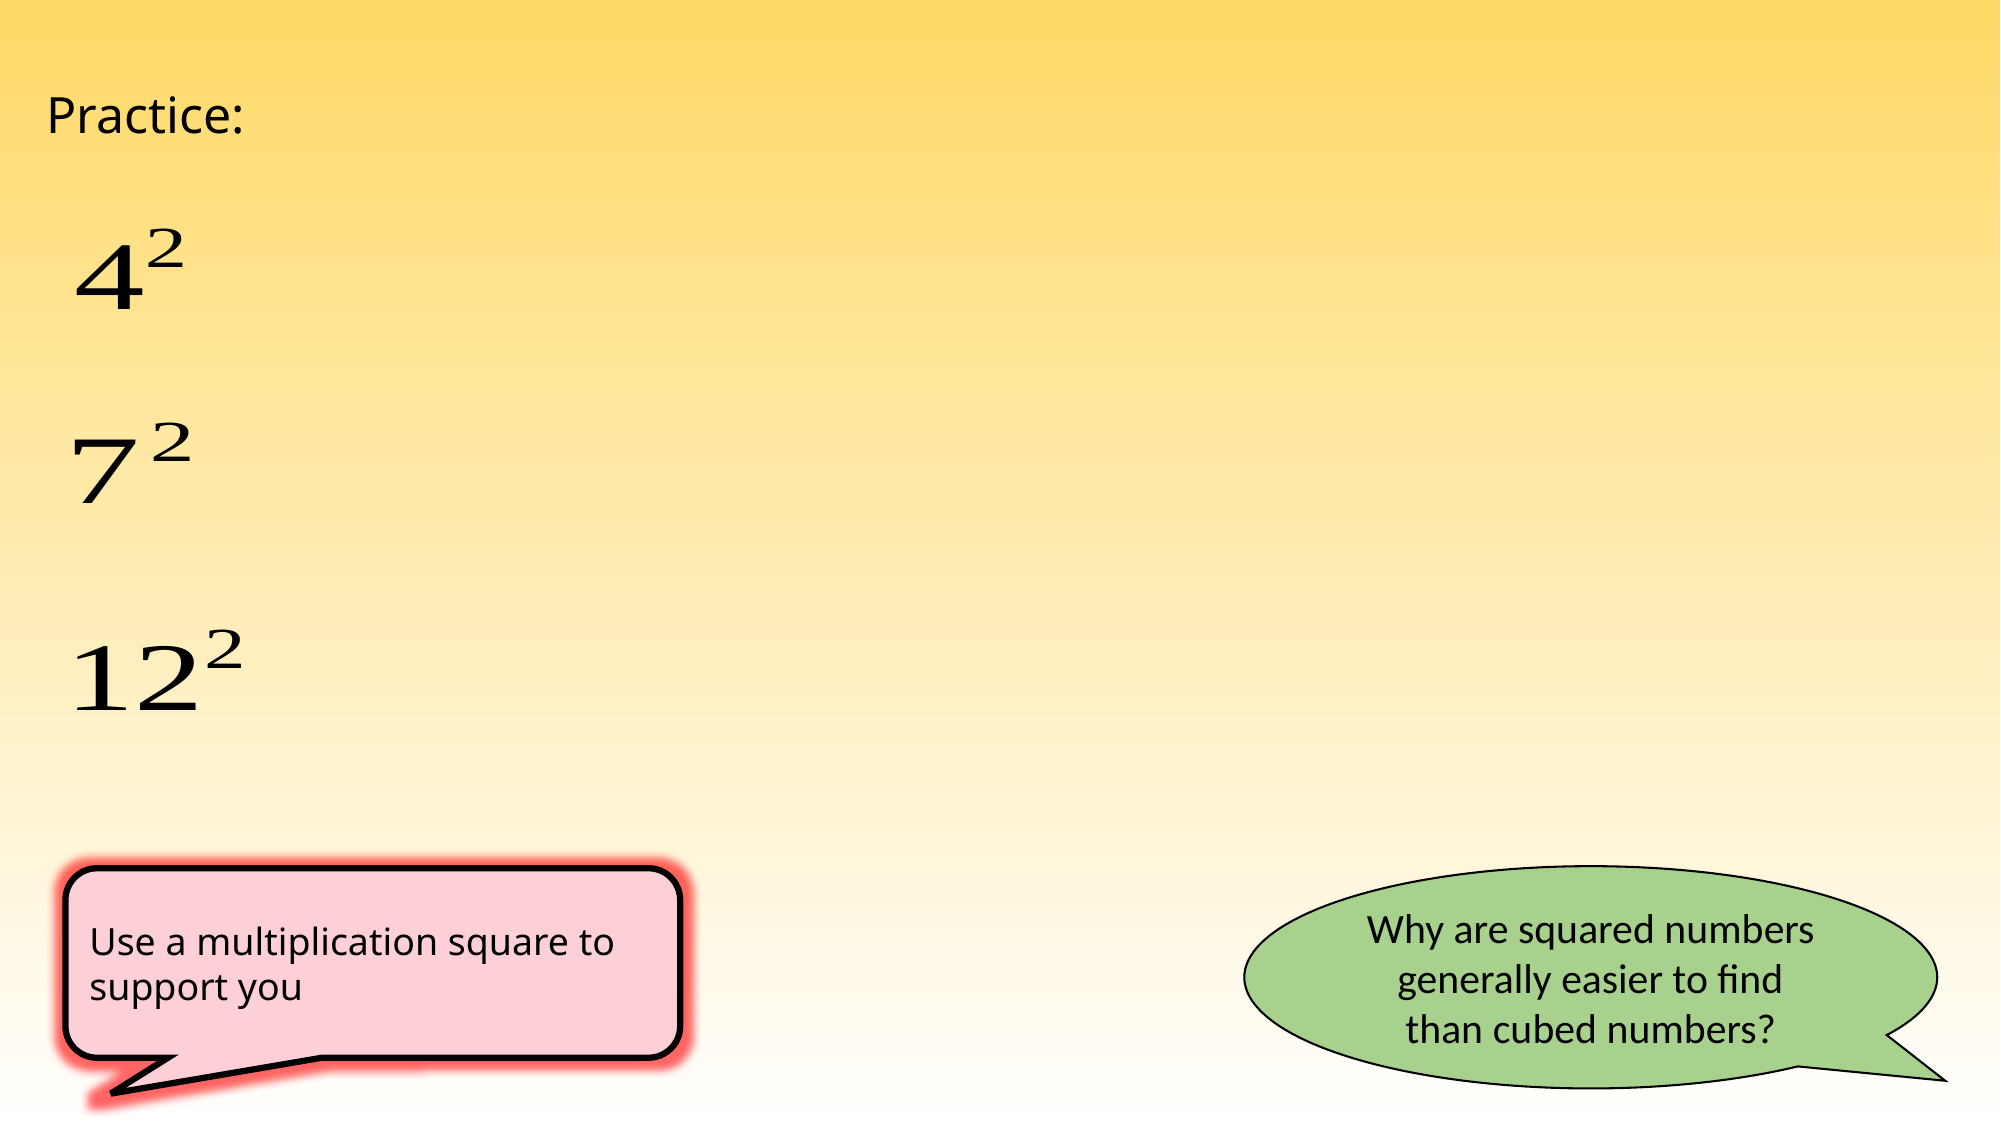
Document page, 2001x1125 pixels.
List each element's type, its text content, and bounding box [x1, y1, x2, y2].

text_box Practice: [31, 76, 1974, 212]
text_box Why are squared numbers generally easier to find than cubed numbers? [1243, 865, 1949, 1090]
text_box Use a multiplication square to support you [64, 867, 682, 1095]
